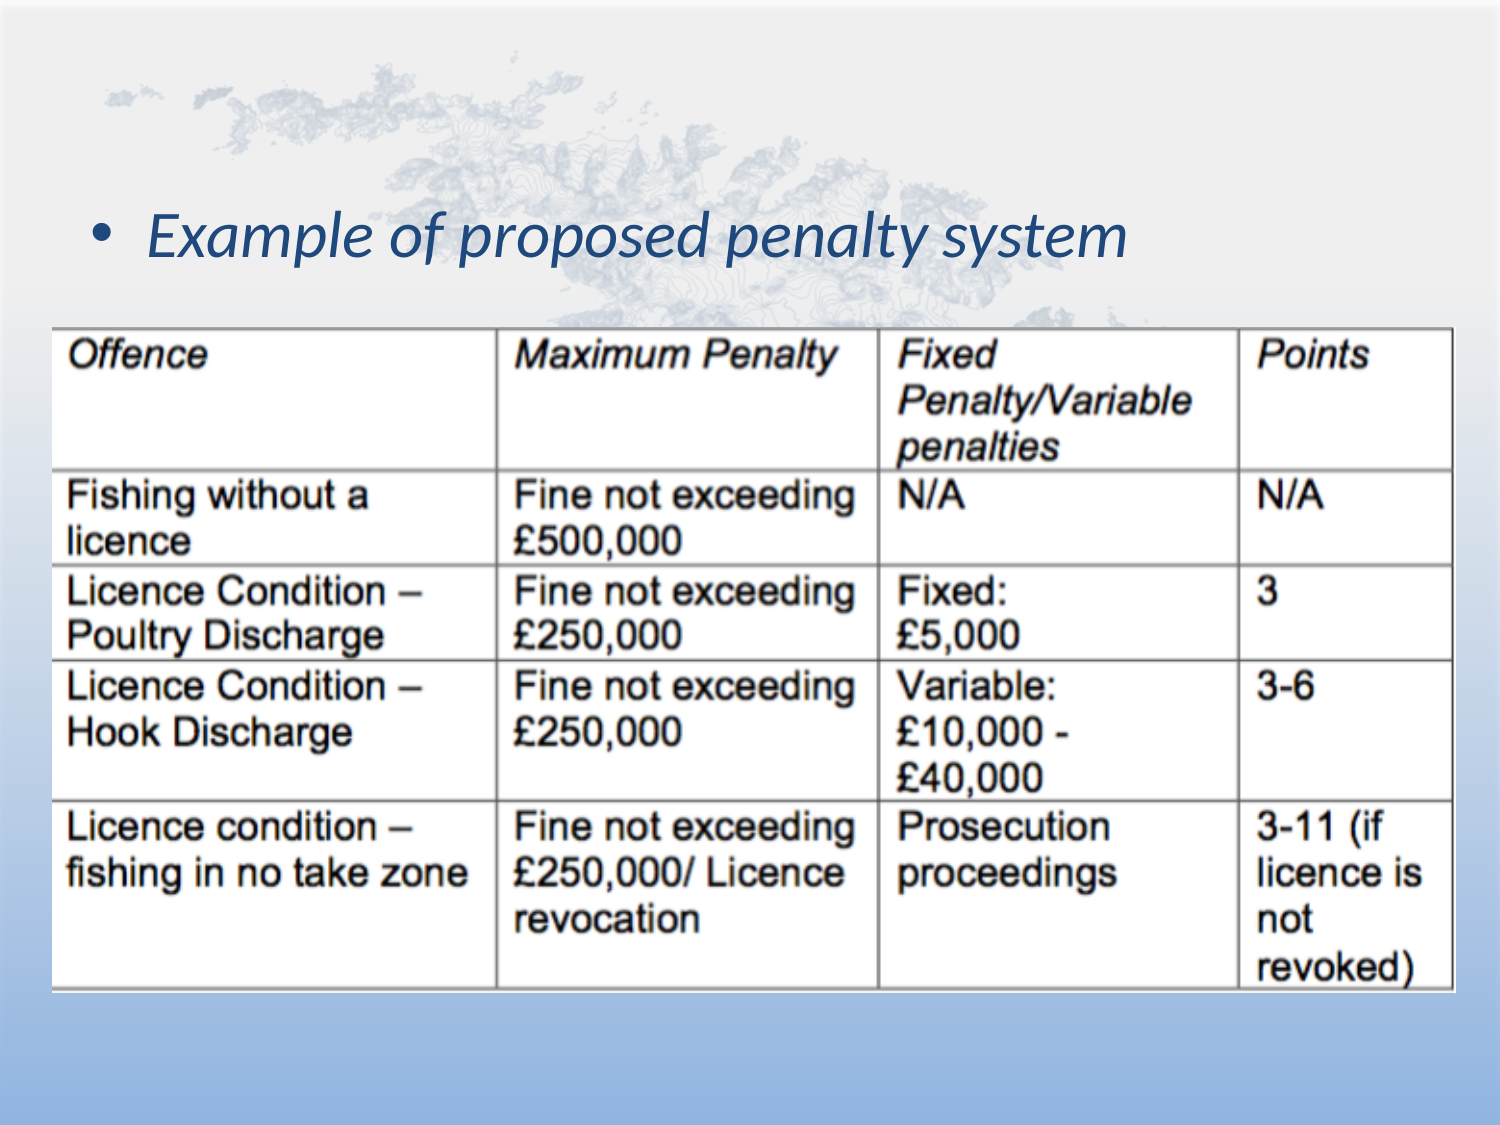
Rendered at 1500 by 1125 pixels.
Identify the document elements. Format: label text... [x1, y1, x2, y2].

picture [52, 327, 1456, 993]
list Example of proposed penalty system [75, 183, 1425, 325]
